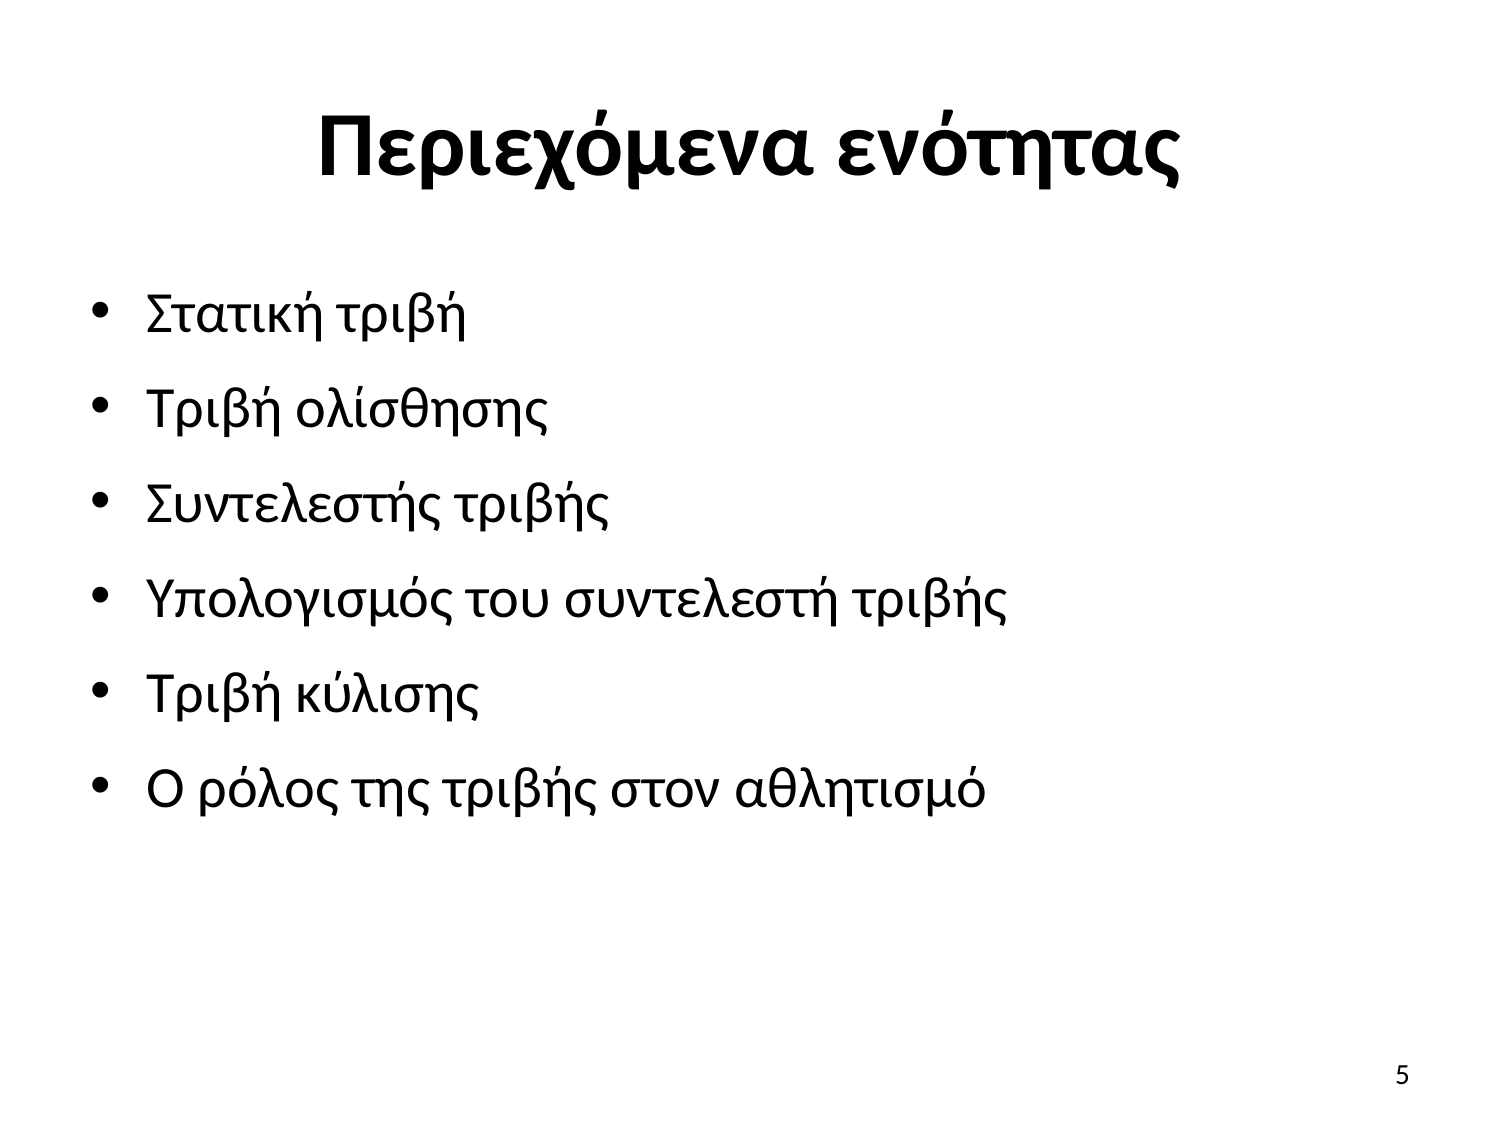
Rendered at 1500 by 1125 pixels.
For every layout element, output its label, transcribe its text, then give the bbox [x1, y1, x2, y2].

title Περιεχόμενα ενότητας [75, 45, 1425, 233]
slide_number 5 [1074, 1042, 1425, 1103]
list Στατική τριβή Tριβή ολίσθησης Συντελεστής τριβής Υπολογισμός του συντελεστή τριβής Τριβή κύλισης Ο ρόλος της τριβής στον αθλητισμό [75, 267, 1425, 1005]
